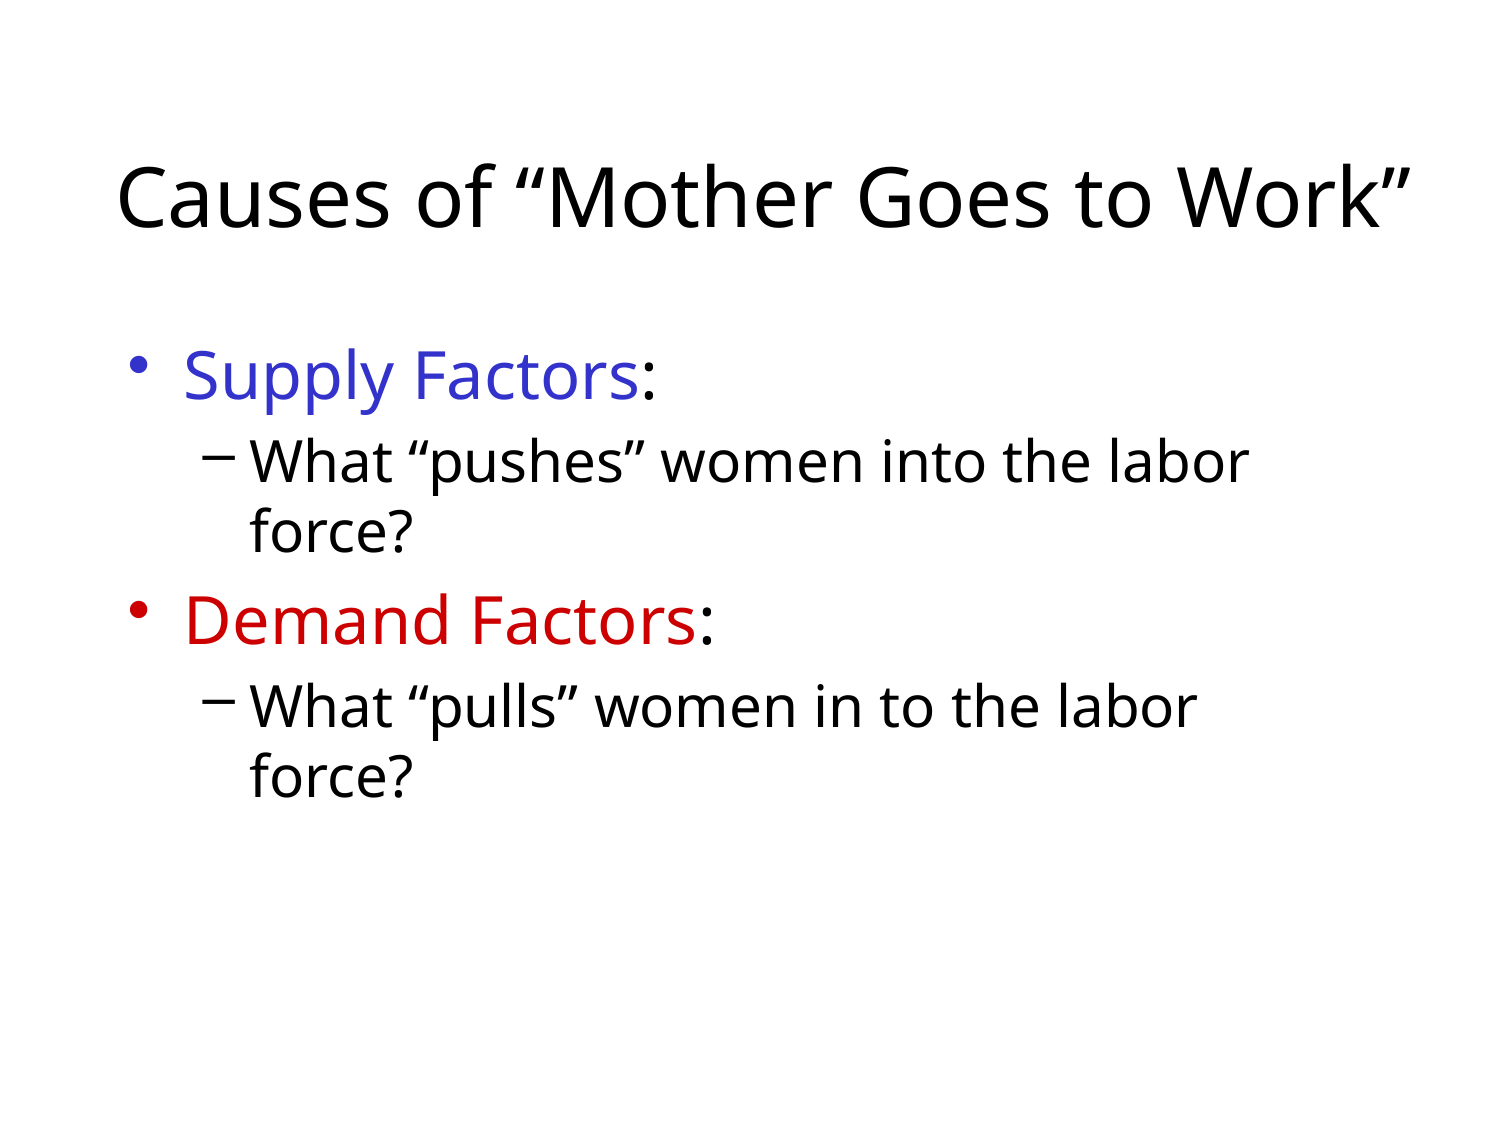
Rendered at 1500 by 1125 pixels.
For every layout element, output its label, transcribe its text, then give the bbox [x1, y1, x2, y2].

list Supply Factors: What “pushes” women into the labor force? Demand Factors: What “pulls” women in to the labor force? [112, 324, 1388, 1001]
title Causes of “Mother Goes to Work” [87, 99, 1463, 288]
